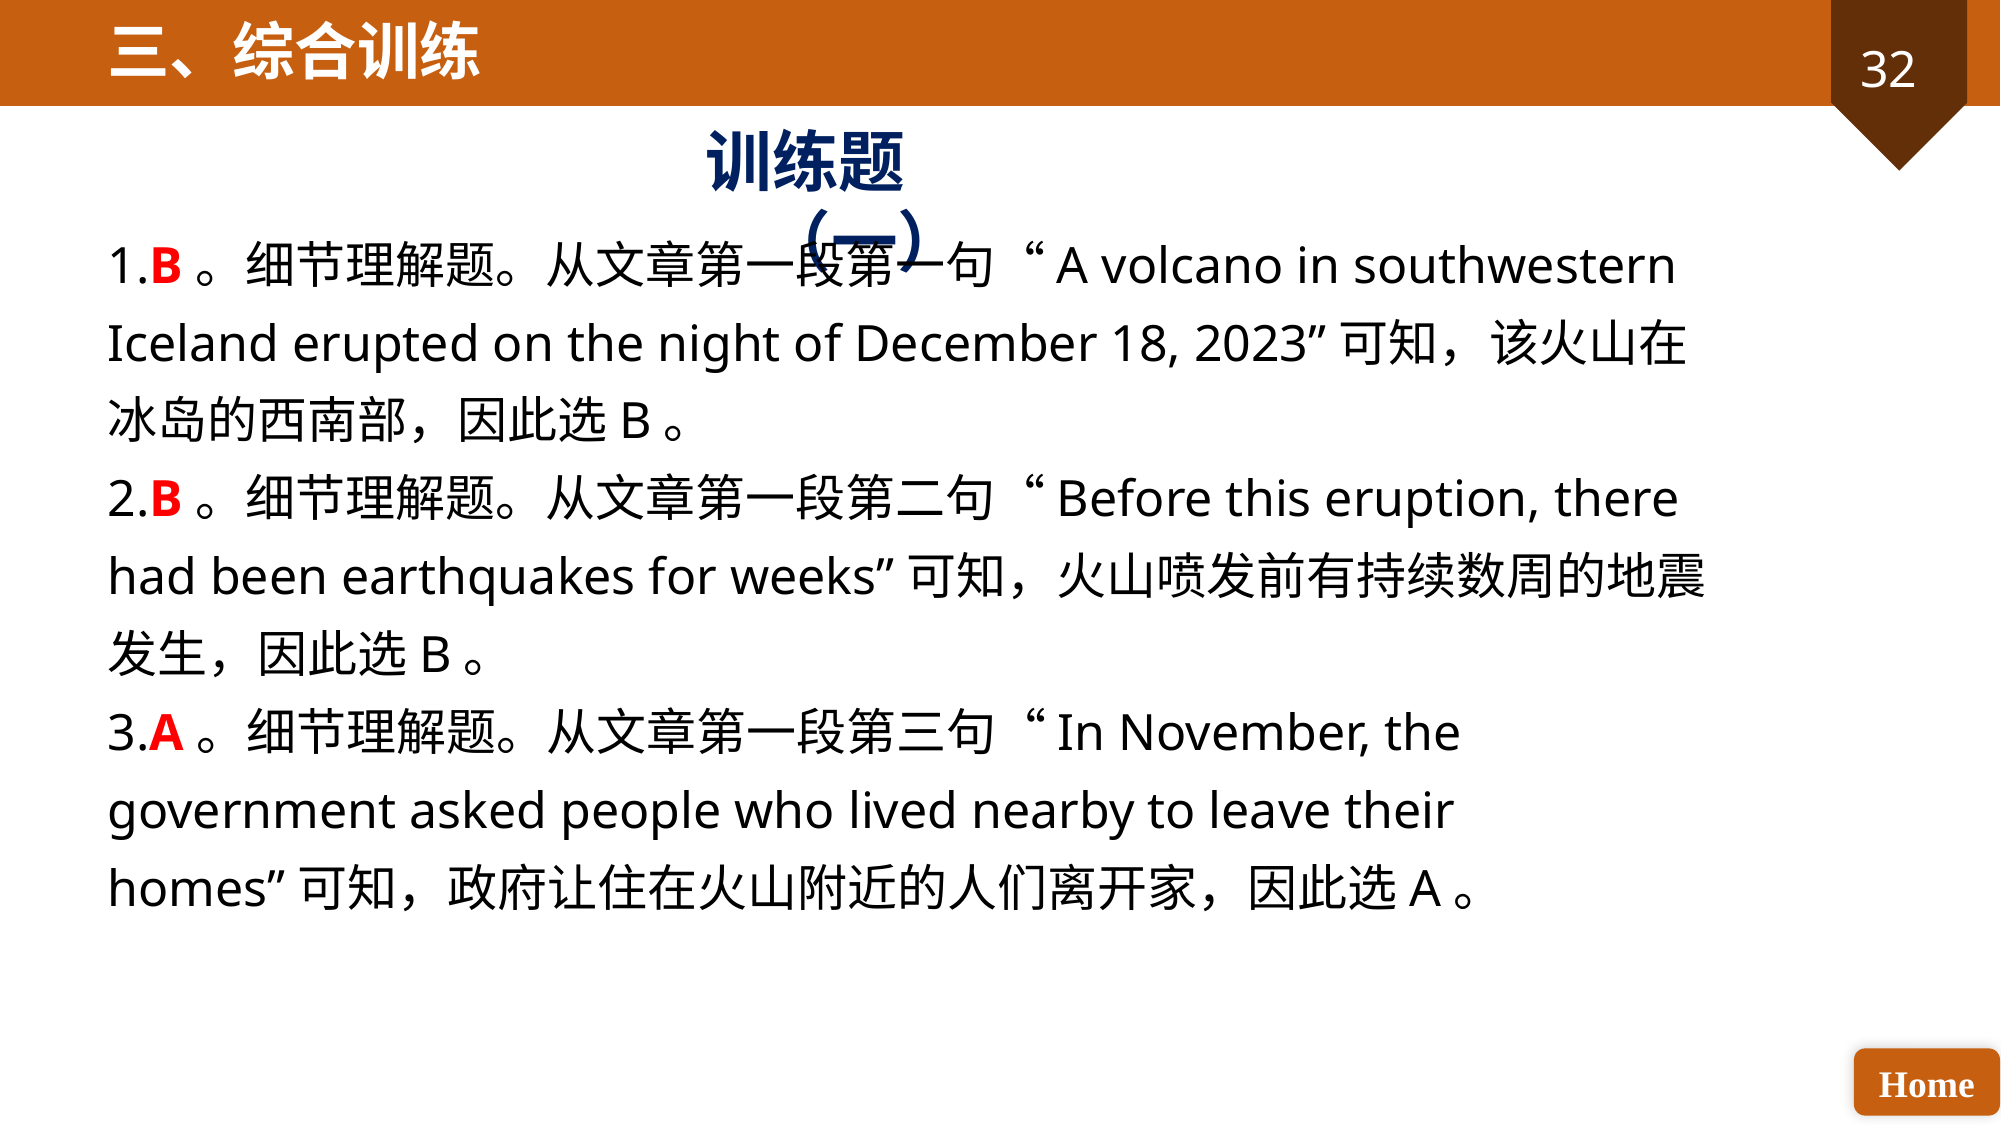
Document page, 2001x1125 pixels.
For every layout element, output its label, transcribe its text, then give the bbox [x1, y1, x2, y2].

text_box 三、综合训练 [92, 5, 564, 95]
text_box 训练题（一） [690, 112, 1082, 207]
text_box 1.B。细节理解题。从文章第一段第一句“A volcano in southwestern Iceland erupted on the night of December 18, 2023”可知，该火山在冰岛的西南部，因此选B。 2.B。细节理解题。从文章第一段第二句“Before this eruption, there had been earthquakes for weeks”可知，火山喷发前有持续数周的地震发生，因此选B。 3.A。细节理解题。从文章第一段第三句“In November, the government asked people who lived nearby to leave their homes”可知，政府让住在火山附近的人们离开家，因此选A。 [92, 207, 1725, 1002]
